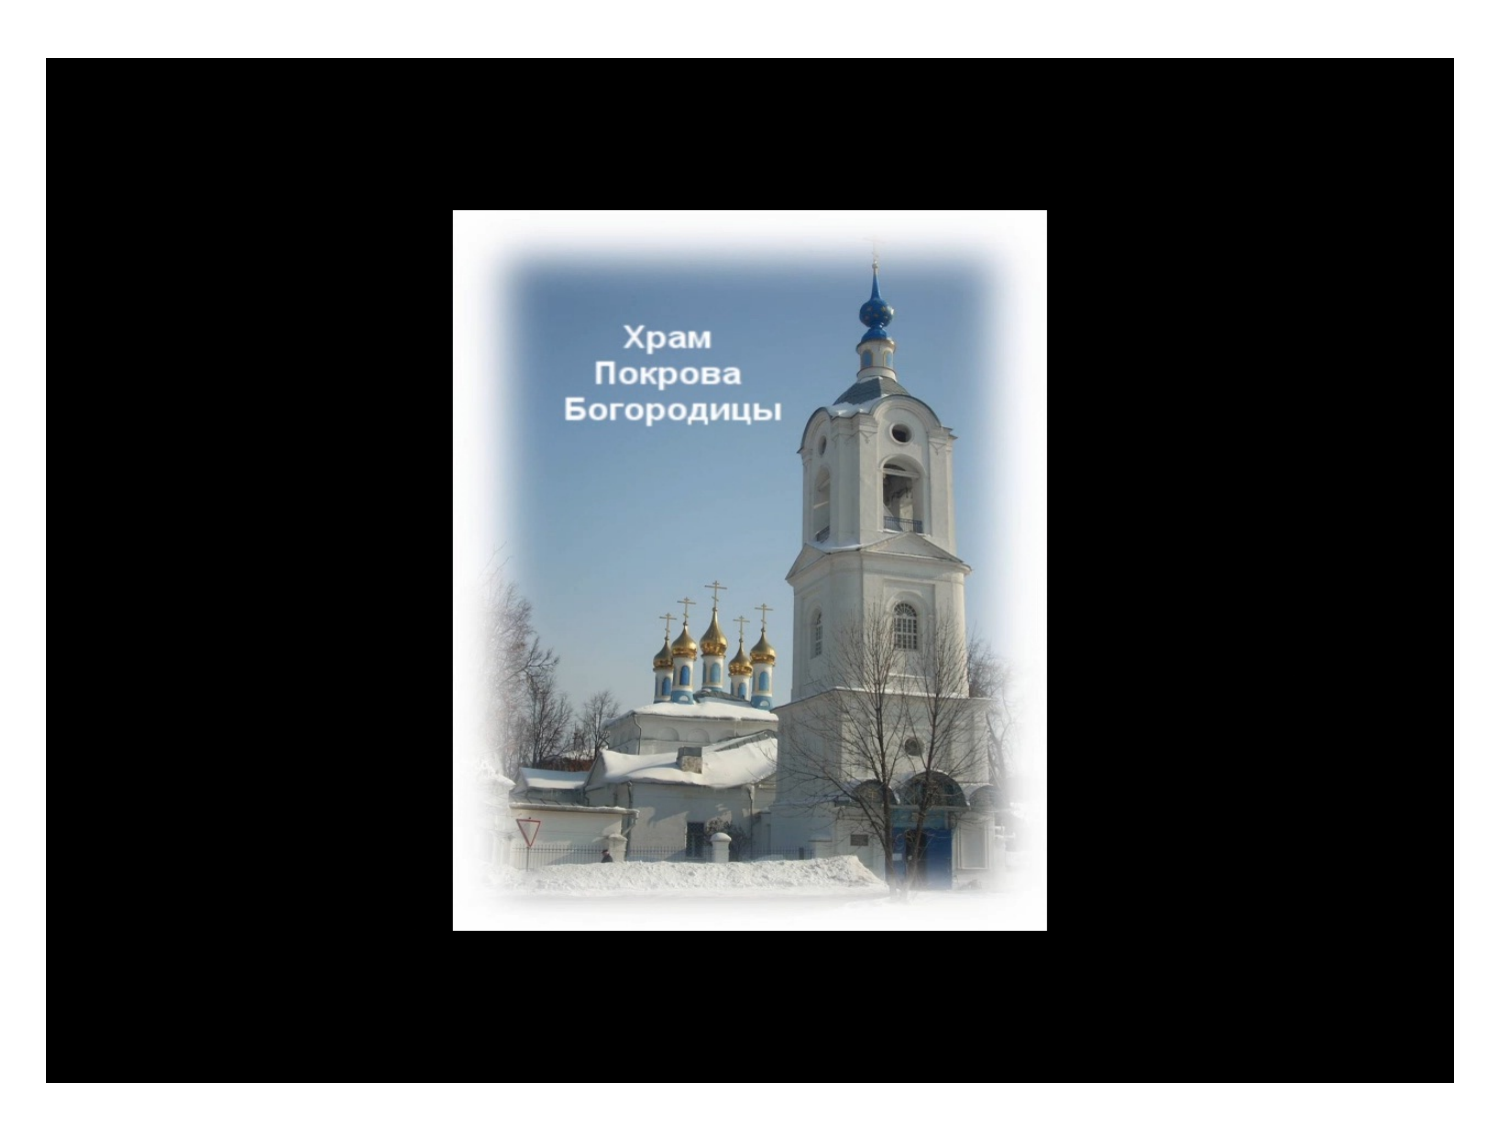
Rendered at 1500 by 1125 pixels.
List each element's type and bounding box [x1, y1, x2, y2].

list [46, 58, 1454, 1083]
